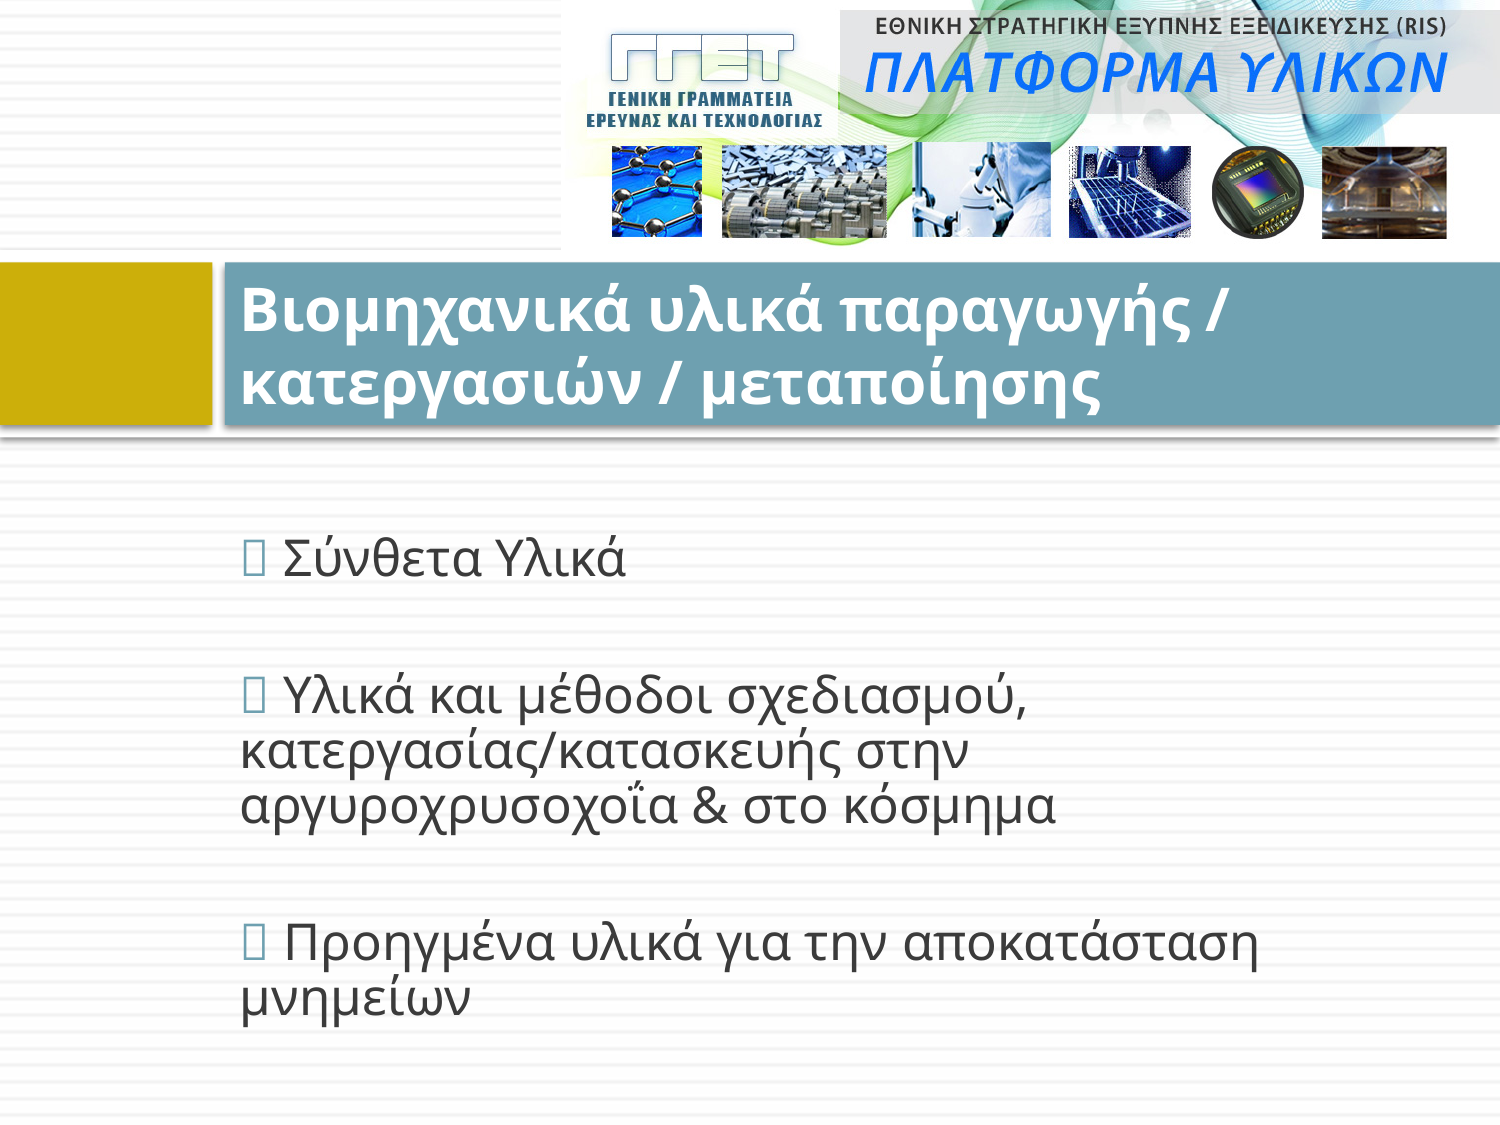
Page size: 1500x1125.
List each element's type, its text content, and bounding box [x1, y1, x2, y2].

picture [560, 0, 1500, 250]
list  Σύνθετα Υλικά  Υλικά και μέθοδοι σχεδιασμού, κατεργασίας/κατασκευής στην αργυροχρυσοχοΐα & στο κόσμημα  Προηγμένα υλικά για την αποκατάσταση μνημείων [225, 450, 1394, 1035]
title Βιομηχανικά υλικά παραγωγής / κατεργασιών / μεταποίησης [225, 262, 1475, 425]
